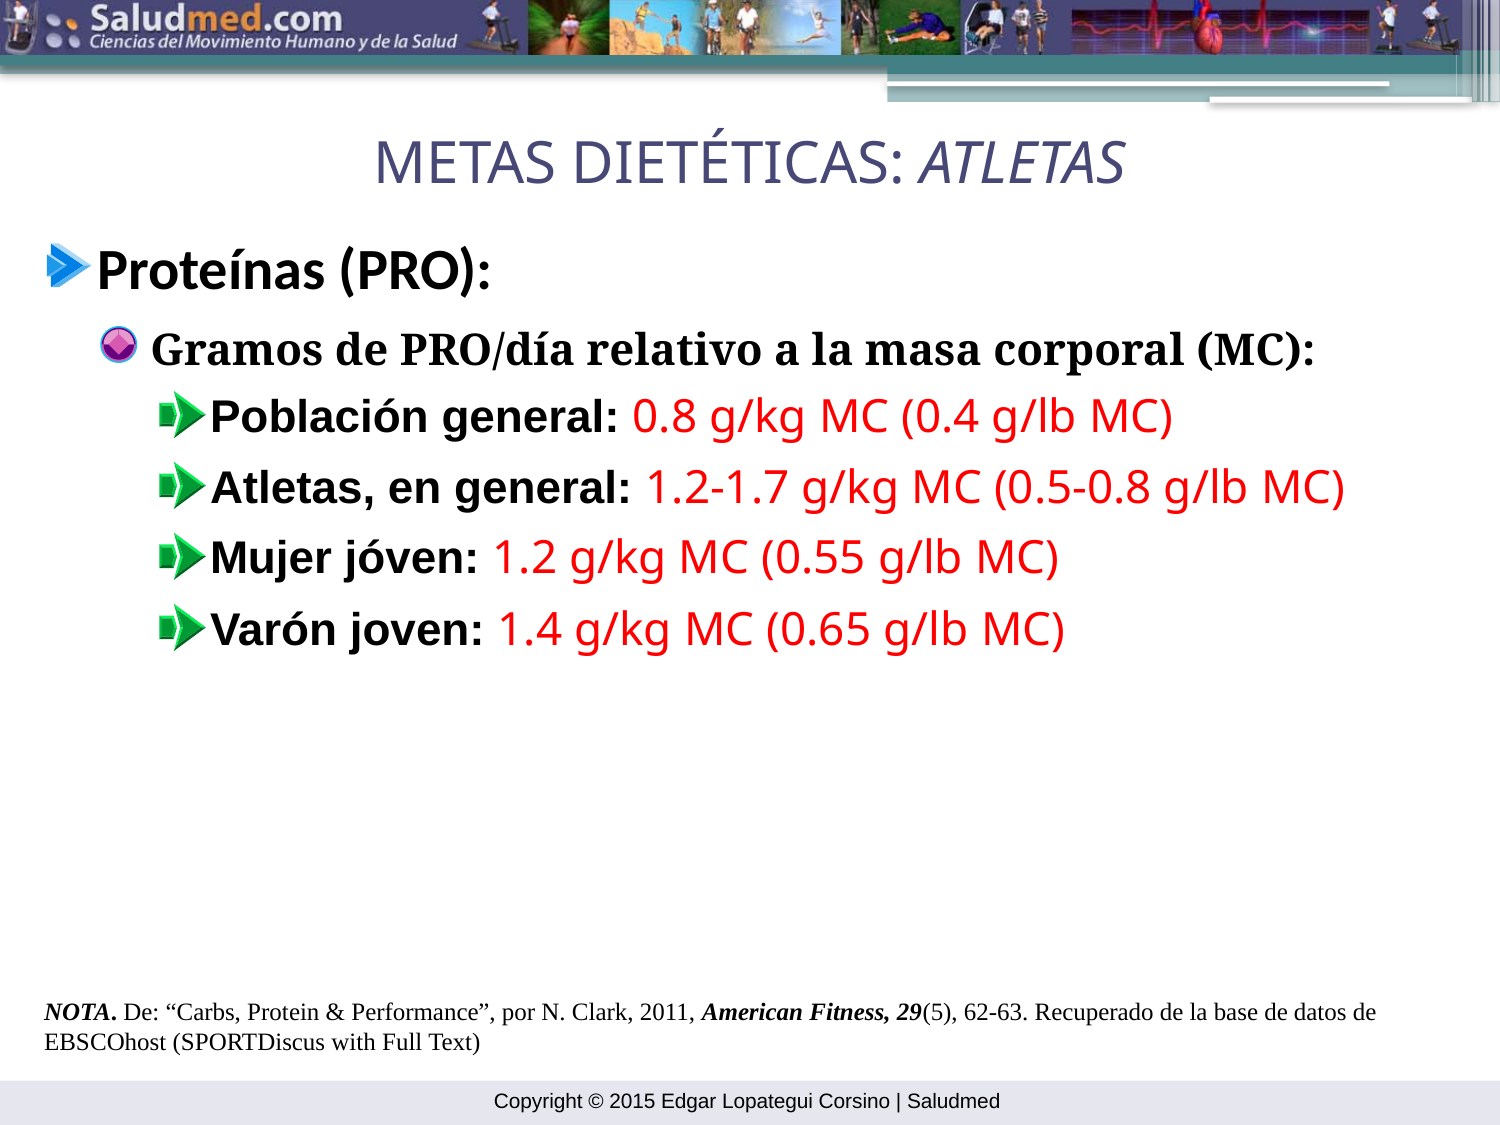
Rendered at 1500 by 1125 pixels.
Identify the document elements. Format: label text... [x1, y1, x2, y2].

text_box Proteínas (PRO): [82, 231, 1447, 310]
picture [0, 0, 1460, 55]
picture [159, 532, 207, 581]
text_box Mujer jóven: 1.2 g/kg MC (0.55 g/lb MC) [195, 527, 1424, 592]
picture [159, 390, 207, 439]
picture [159, 603, 207, 652]
text_box Gramos de PRO/día relativo a la masa corporal (MC): [135, 314, 1447, 382]
picture [100, 325, 146, 371]
text_box Atletas, en general: 1.2-1.7 g/kg MC (0.5-0.8 g/lb MC) [195, 456, 1483, 521]
text_box Varón joven: 1.4 g/kg MC (0.65 g/lb MC) [195, 598, 1424, 663]
picture [46, 243, 92, 288]
text_box METAS DIETÉTICAS: ATLETAS [17, 113, 1483, 185]
text_box NOTA. De: “Carbs, Protein & Performance”, por N. Clark, 2011, American Fitness, 29(5), 62-63. Recuperado de la base de datos de EBSCOhost (SPORTDiscus with Full Text) [29, 987, 1471, 1059]
text_box Población general: 0.8 g/kg MC (0.4 g/lb MC) [195, 385, 1424, 450]
picture [159, 461, 207, 510]
